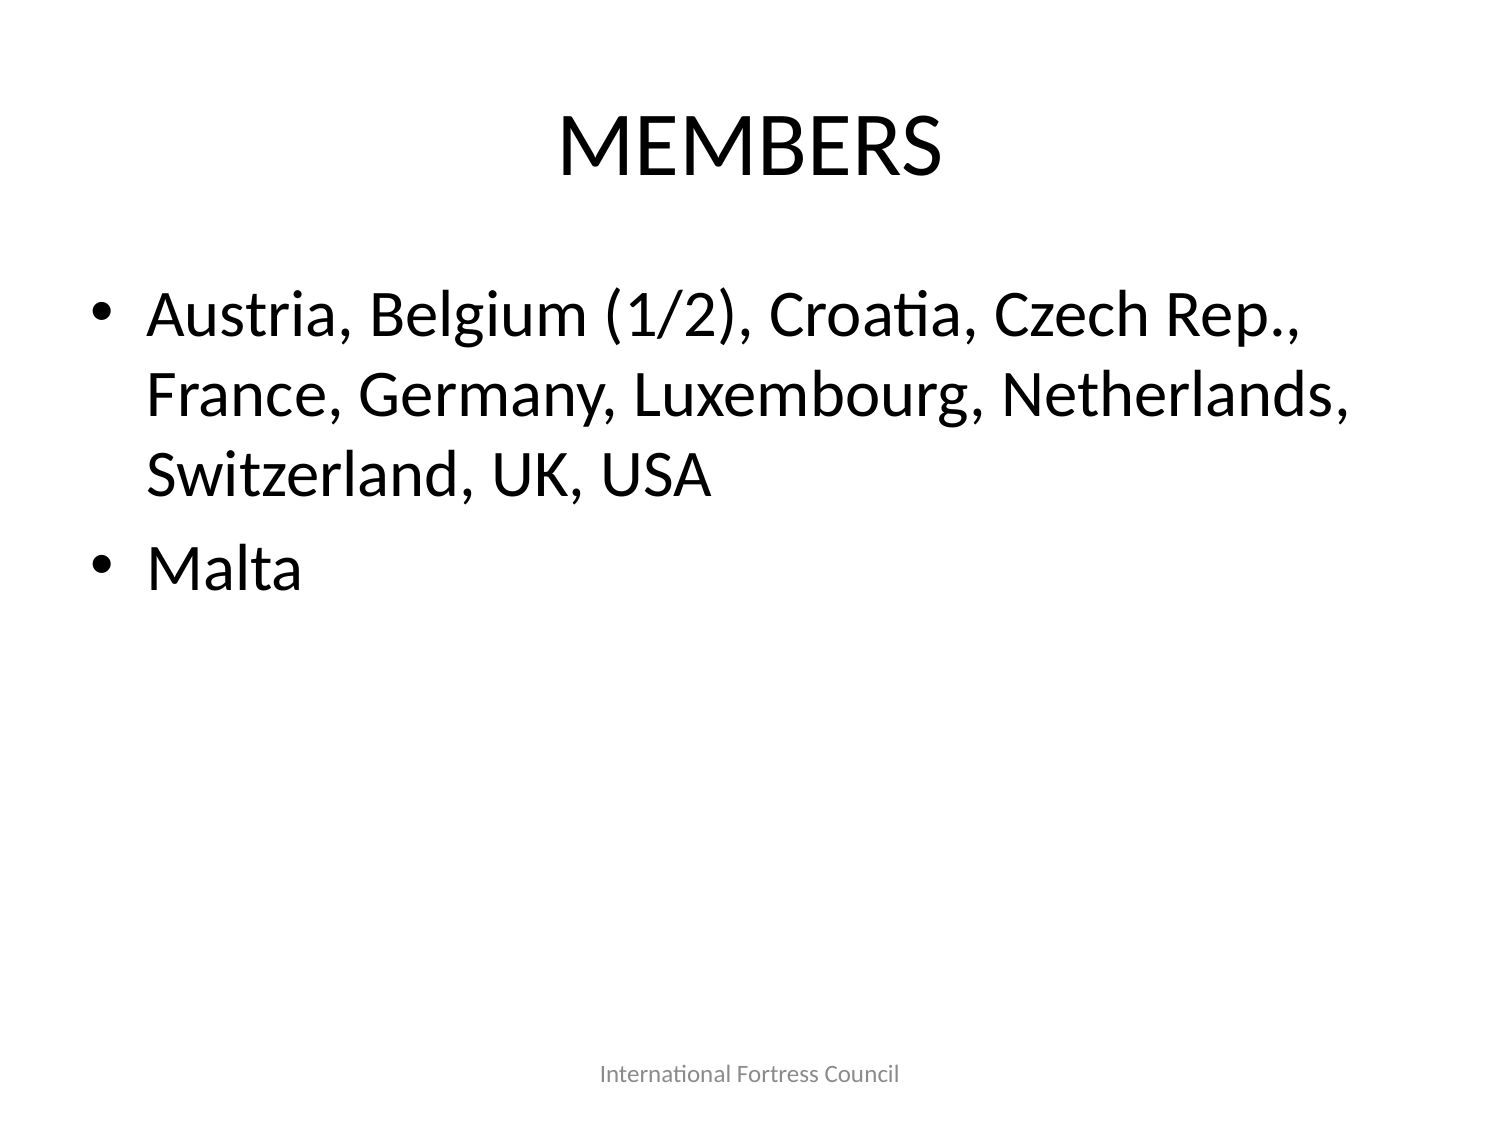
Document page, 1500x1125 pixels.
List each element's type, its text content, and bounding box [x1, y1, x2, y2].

footer International Fortress Council [512, 1042, 988, 1103]
title MEMBERS [75, 45, 1425, 233]
list Austria, Belgium (1/2), Croatia, Czech Rep., France, Germany, Luxembourg, Netherlands, Switzerland, UK, USA Malta [75, 262, 1425, 1005]
